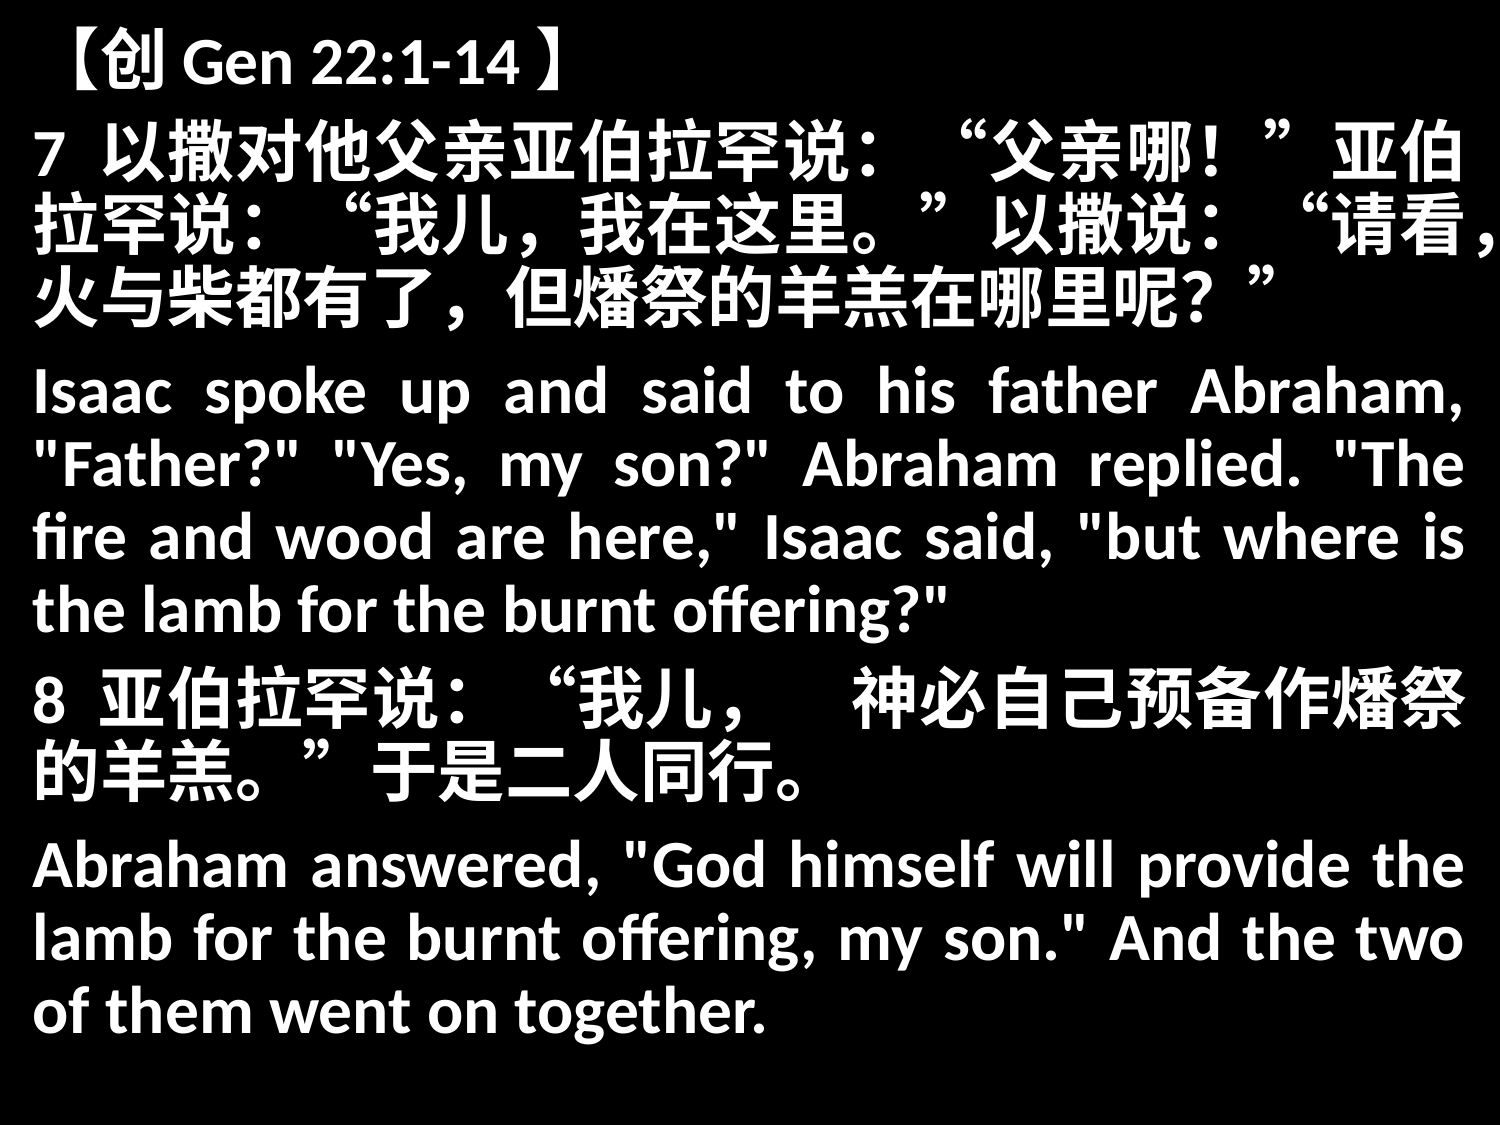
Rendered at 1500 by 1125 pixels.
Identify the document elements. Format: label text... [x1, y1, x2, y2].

list 【创Gen 22:1-14】 7 以撒对他父亲亚伯拉罕说：“父亲哪！”亚伯拉罕说：“我儿，我在这里。”以撒说：“请看，火与柴都有了，但燔祭的羊羔在哪里呢？” Isaac spoke up and said to his father Abraham, "Father?" "Yes, my son?" Abraham replied. "The fire and wood are here," Isaac said, "but where is the lamb for the burnt offering?" 8 亚伯拉罕说：“我儿， 神必自己预备作燔祭的羊羔。”于是二人同行。 Abraham answered, "God himself will provide the lamb for the burnt offering, my son." And the two of them went on together. [17, 19, 1483, 1106]
